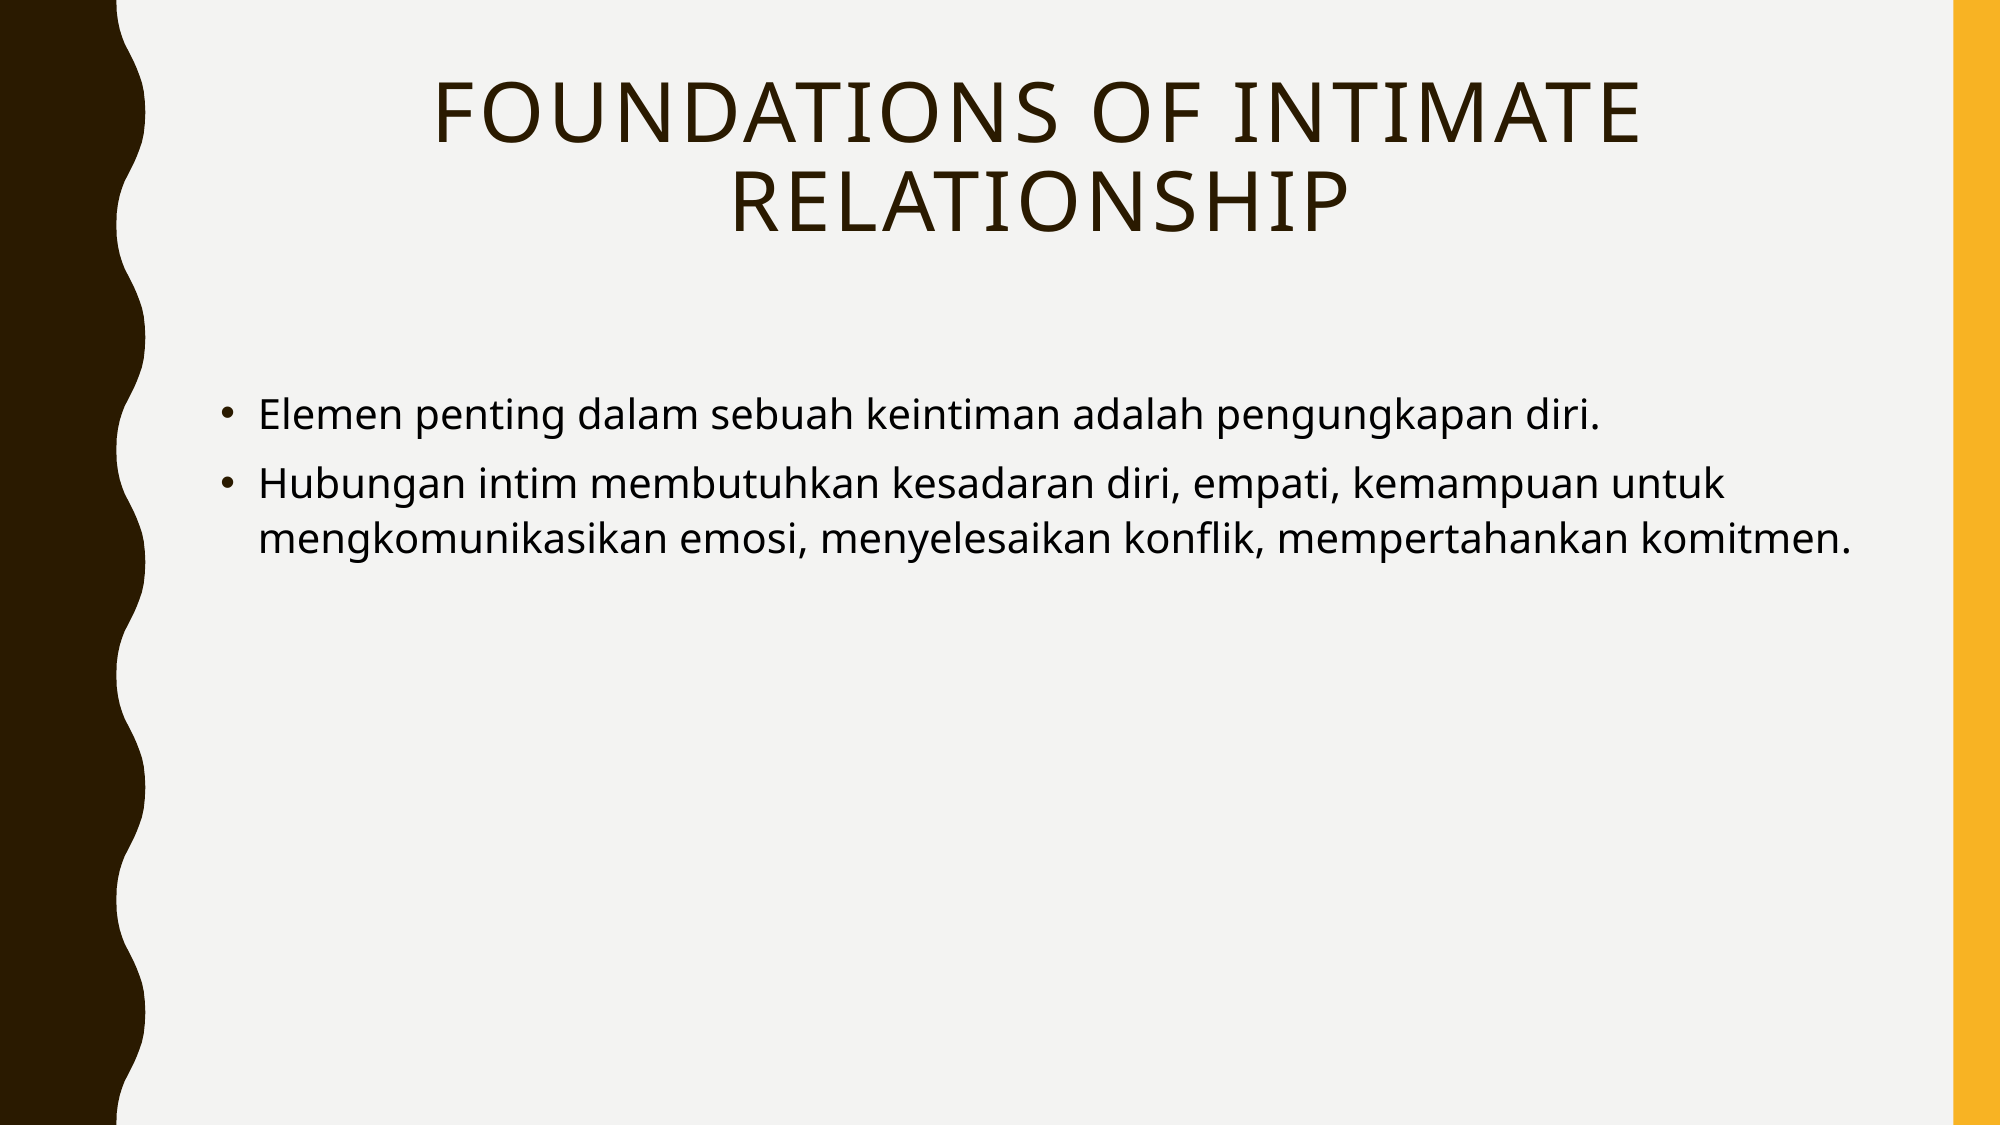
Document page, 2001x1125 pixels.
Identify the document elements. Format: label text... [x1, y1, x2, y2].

title Foundations of intimate relationship [205, 62, 1875, 308]
list Elemen penting dalam sebuah keintiman adalah pengungkapan diri. Hubungan intim membutuhkan kesadaran diri, empati, kemampuan untuk mengkomunikasikan emosi, menyelesaikan konflik, mempertahankan komitmen. [205, 375, 1875, 965]
